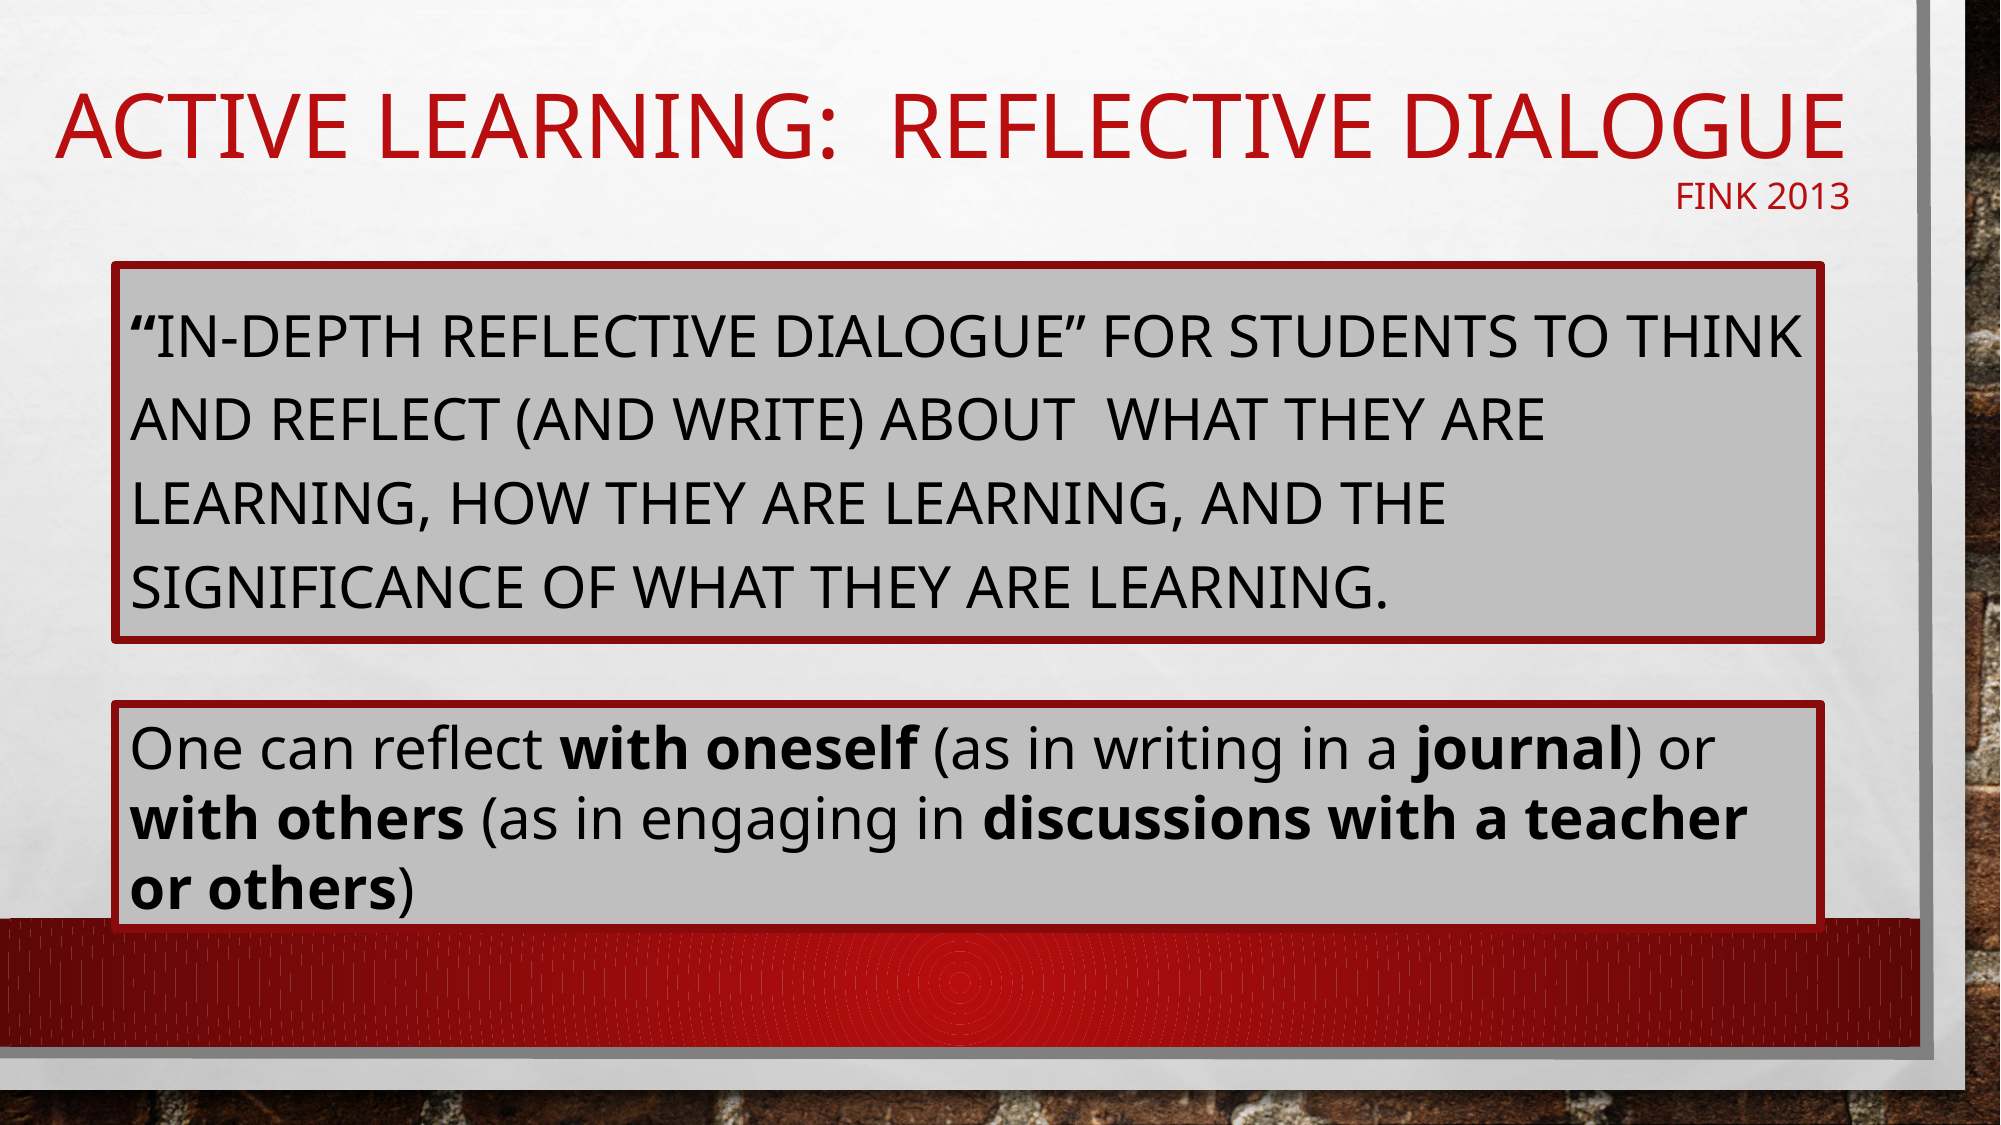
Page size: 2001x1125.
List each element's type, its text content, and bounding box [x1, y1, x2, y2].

title Active learning: Reflective Dialogue FINK 2013 [23, 54, 1866, 244]
text_box One can reflect with oneself (as in writing in a journal) or with others (as in engaging in discussions with a teacher or others) [115, 703, 1821, 929]
picture [0, 0, 2000, 1125]
list “In-depth Reflective Dialogue” for students to think and reflect (And write) about what they are learning, how they are learning, and the significance of what they are learning. [115, 264, 1821, 641]
